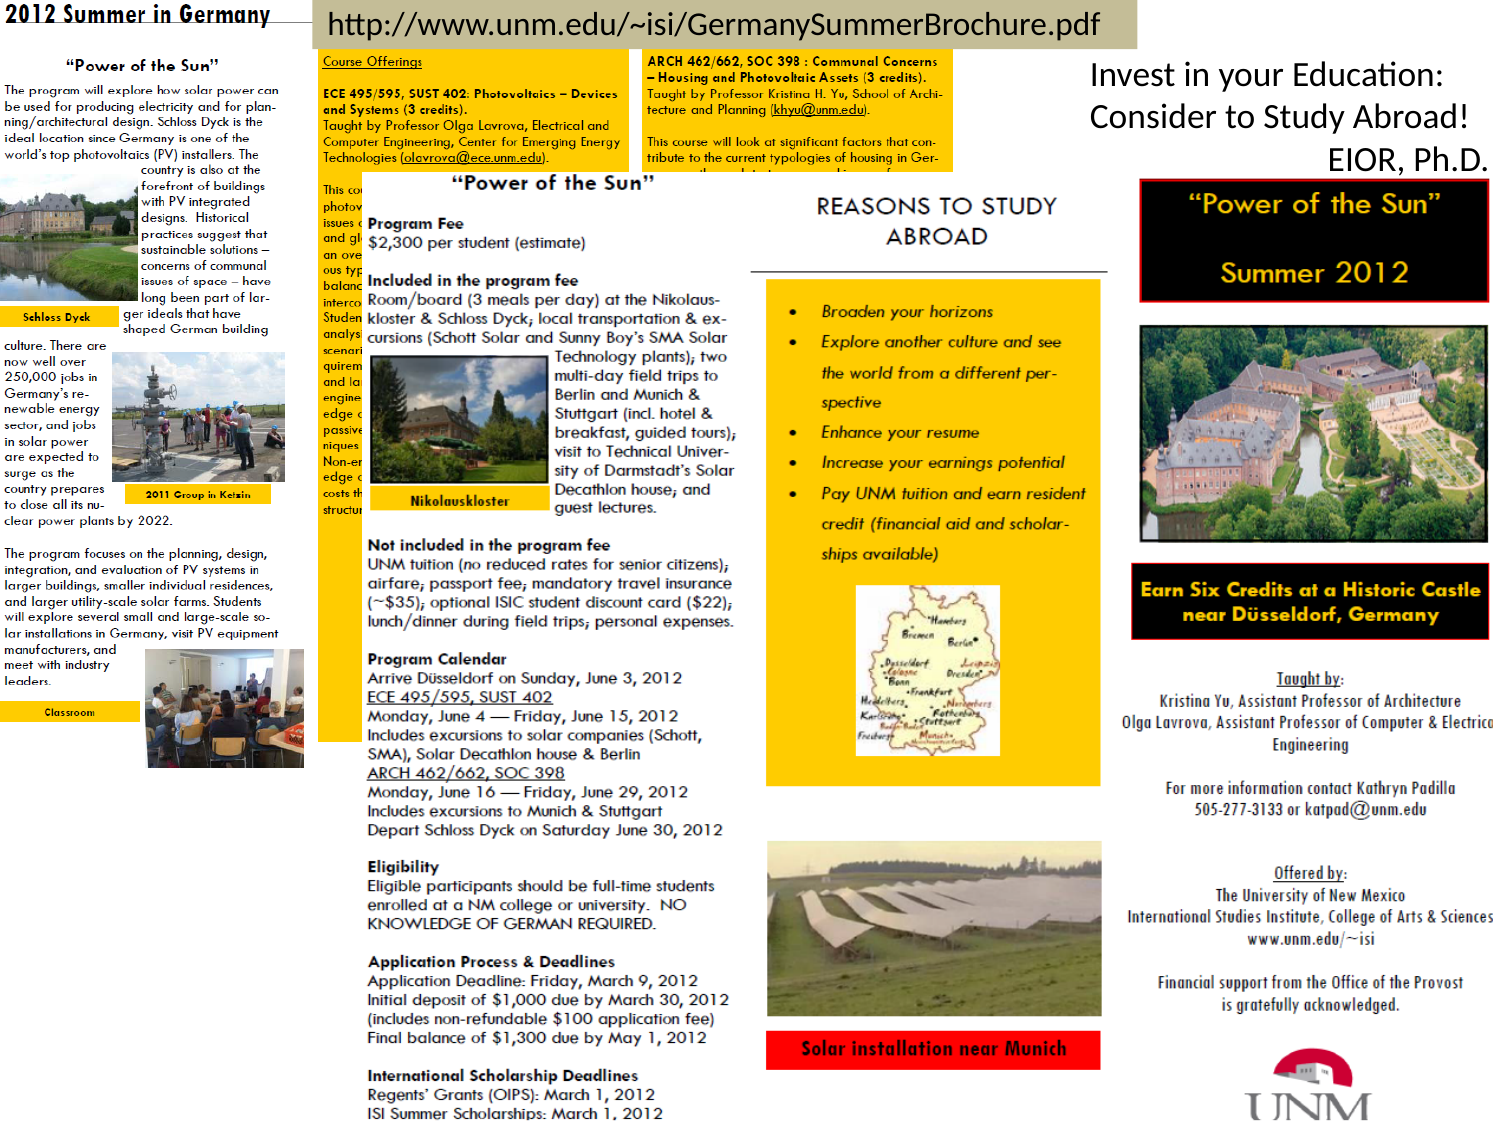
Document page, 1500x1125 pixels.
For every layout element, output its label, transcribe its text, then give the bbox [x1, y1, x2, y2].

picture [0, 0, 1500, 1125]
text_box Invest in your Education: Consider to Study Abroad! EIOR, Ph.D. [1074, 43, 1500, 171]
text_box http://www.unm.edu/~isi/GermanySummerBrochure.pdf [959, 0, 1138, 50]
